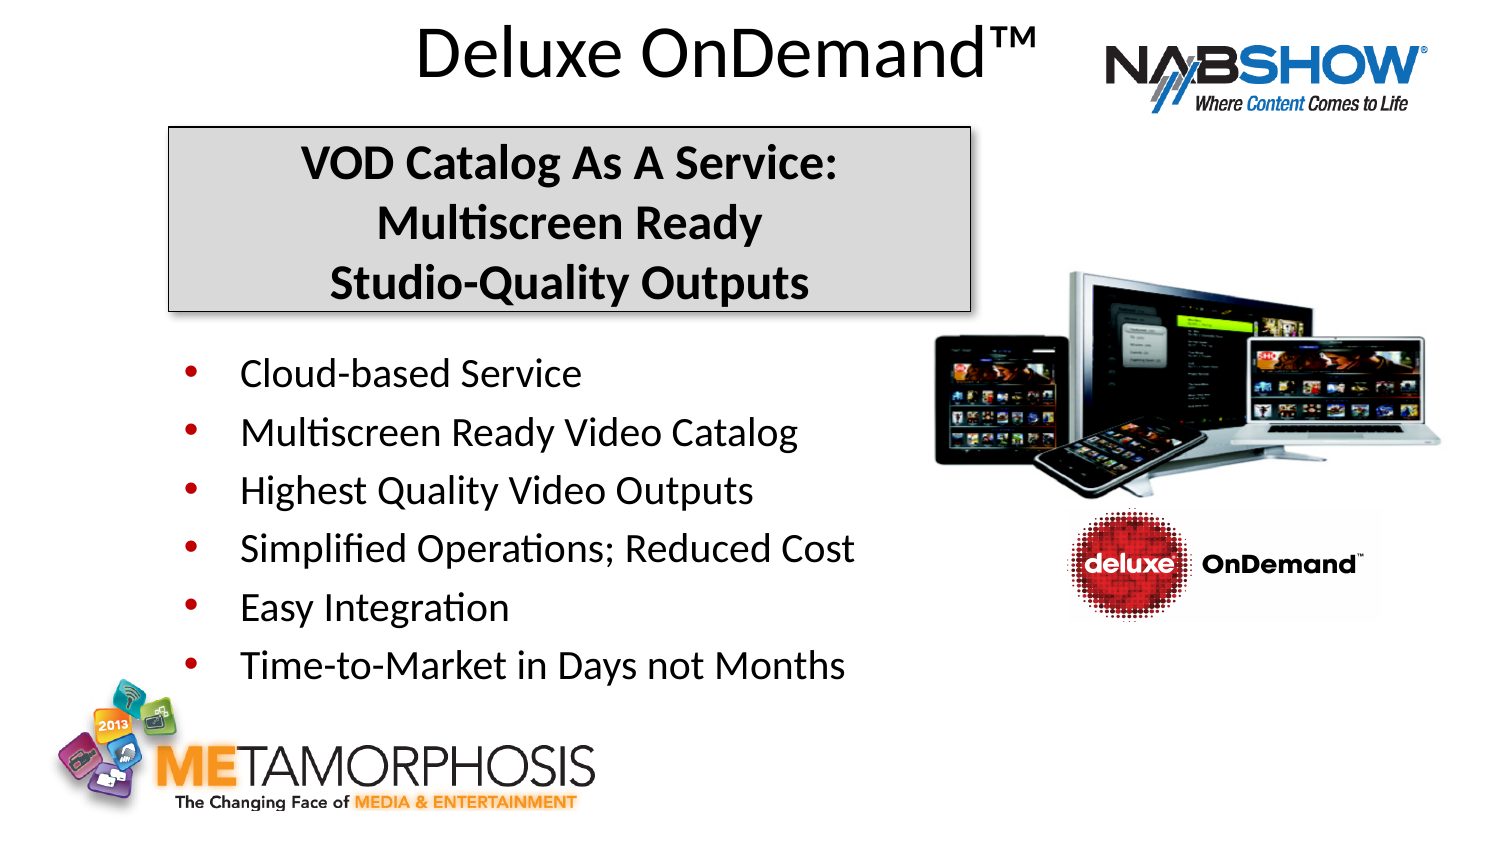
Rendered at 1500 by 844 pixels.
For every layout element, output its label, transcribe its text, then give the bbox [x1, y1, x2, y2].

text_box Cloud-based Service Multiscreen Ready Video Catalog Highest Quality Video Outputs Simplified Operations; Reduced Cost Easy Integration Time-to-Market in Days not Months [168, 338, 1454, 696]
picture [0, 0, 1499, 844]
text_box VOD Catalog As A Service: Multiscreen Ready Studio-Quality Outputs [168, 126, 971, 312]
title Deluxe OnDemand™ [20, 1, 1437, 94]
